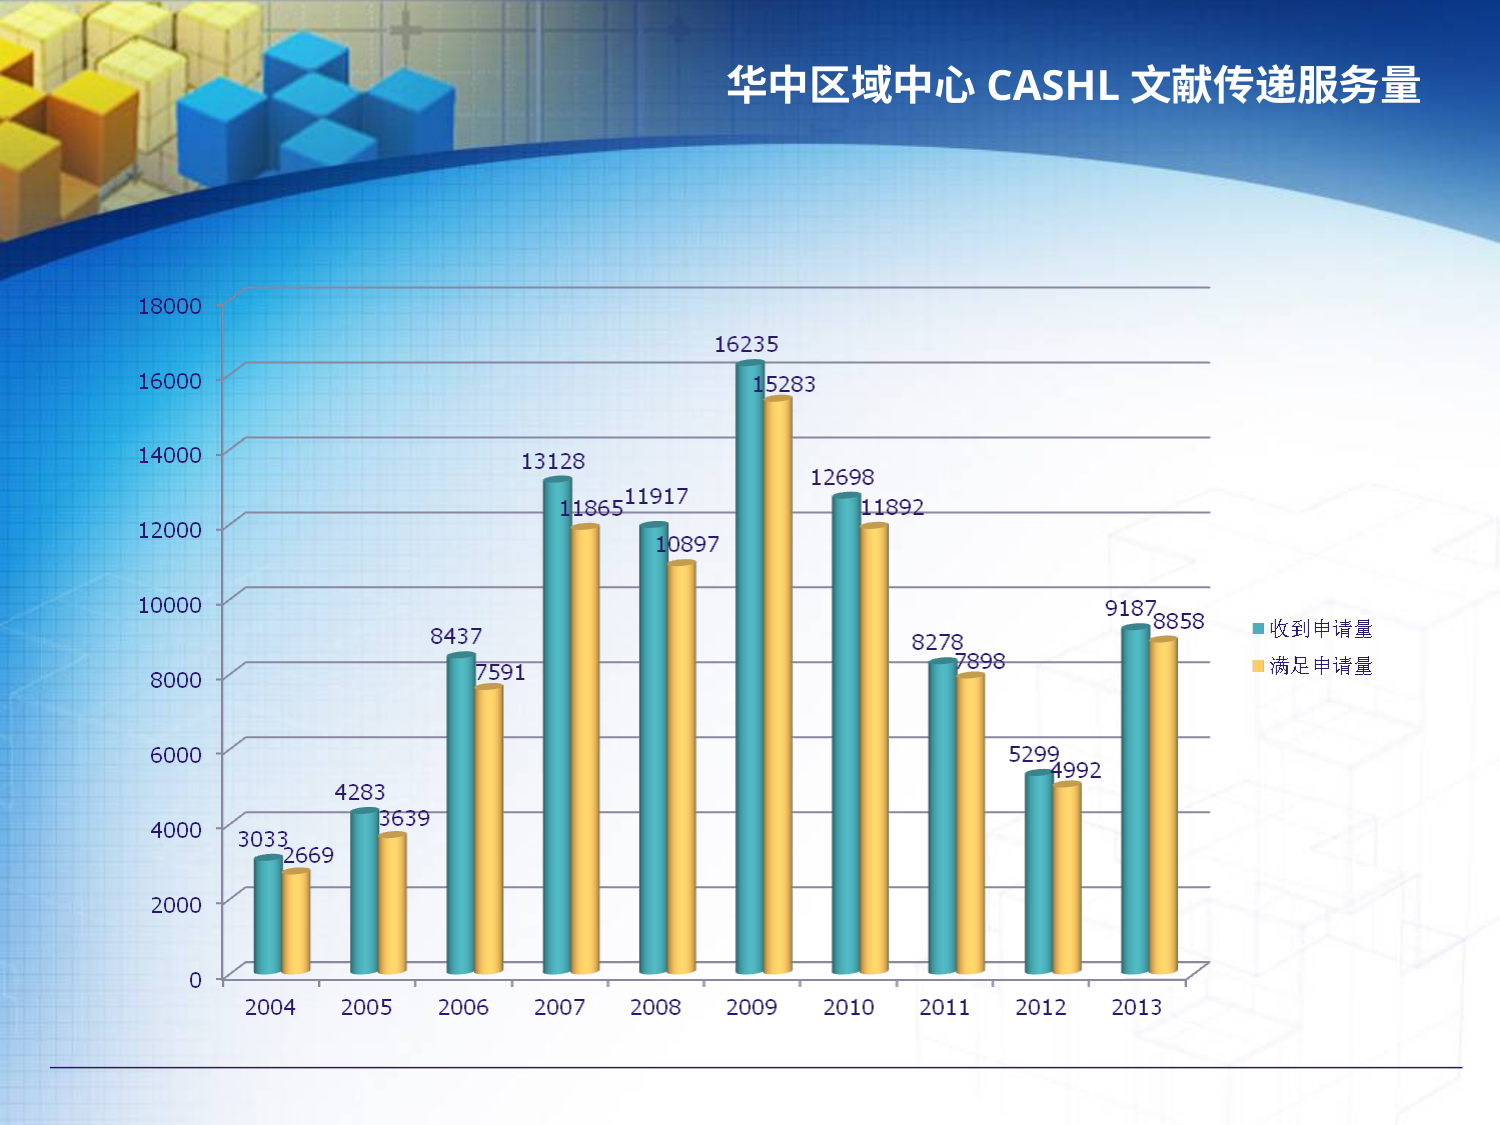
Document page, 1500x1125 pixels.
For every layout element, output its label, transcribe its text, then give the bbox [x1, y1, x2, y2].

title 华中区域中心CASHL文献传递服务量 [87, 37, 1438, 131]
picture [0, 0, 1500, 1125]
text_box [108, 249, 1404, 1046]
